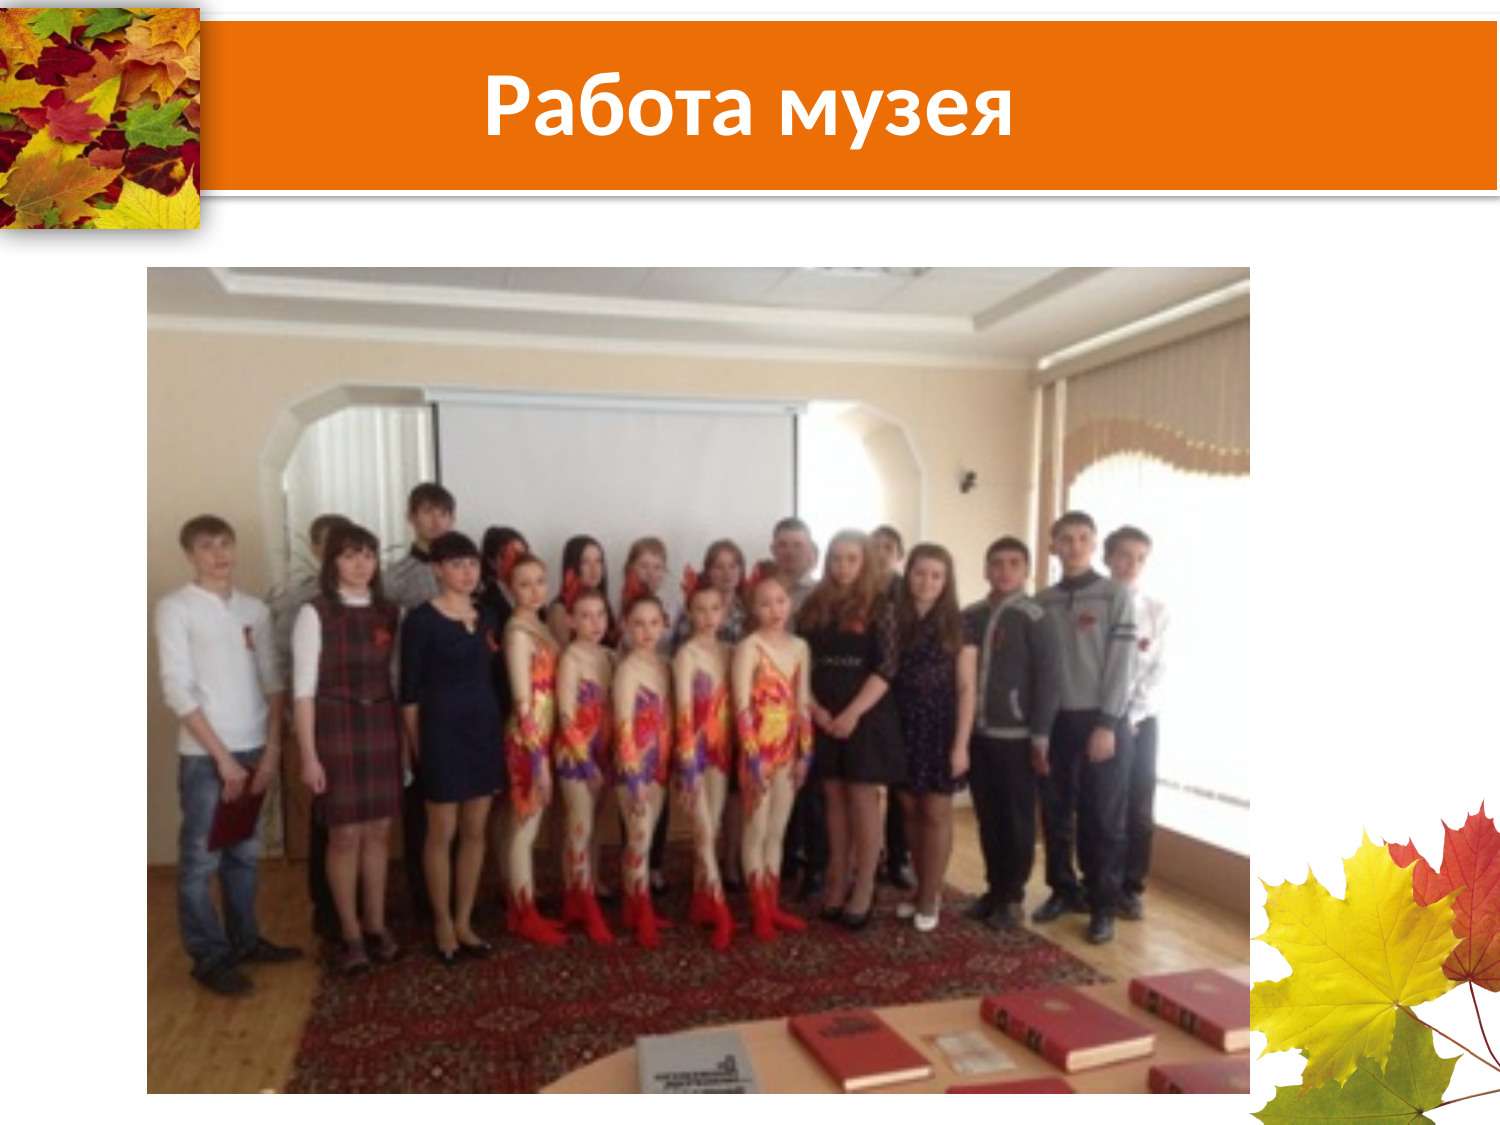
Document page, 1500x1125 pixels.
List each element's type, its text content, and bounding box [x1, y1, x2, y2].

picture [0, 189, 200, 229]
picture [147, 266, 1500, 1125]
title Работа музея [0, 8, 1500, 189]
